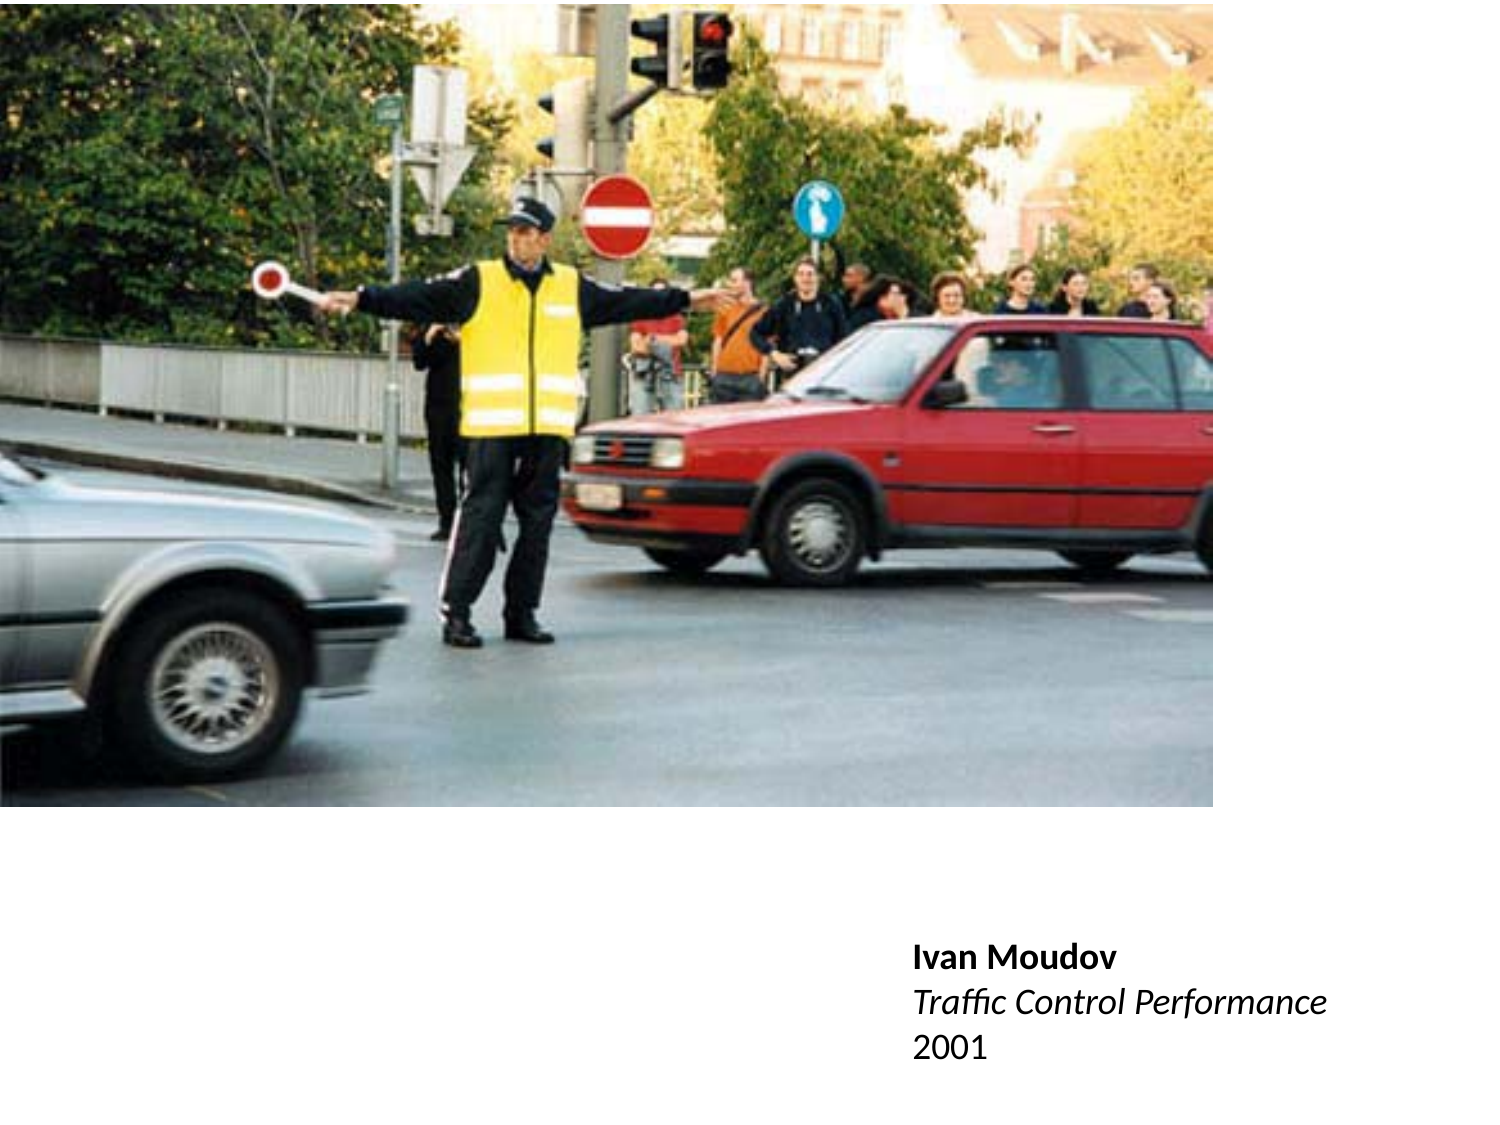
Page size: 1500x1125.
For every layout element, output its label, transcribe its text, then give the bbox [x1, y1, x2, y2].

text_box Ivan Moudov Traffic Control Performance 2001 [897, 925, 1343, 1075]
picture [0, 4, 1213, 807]
